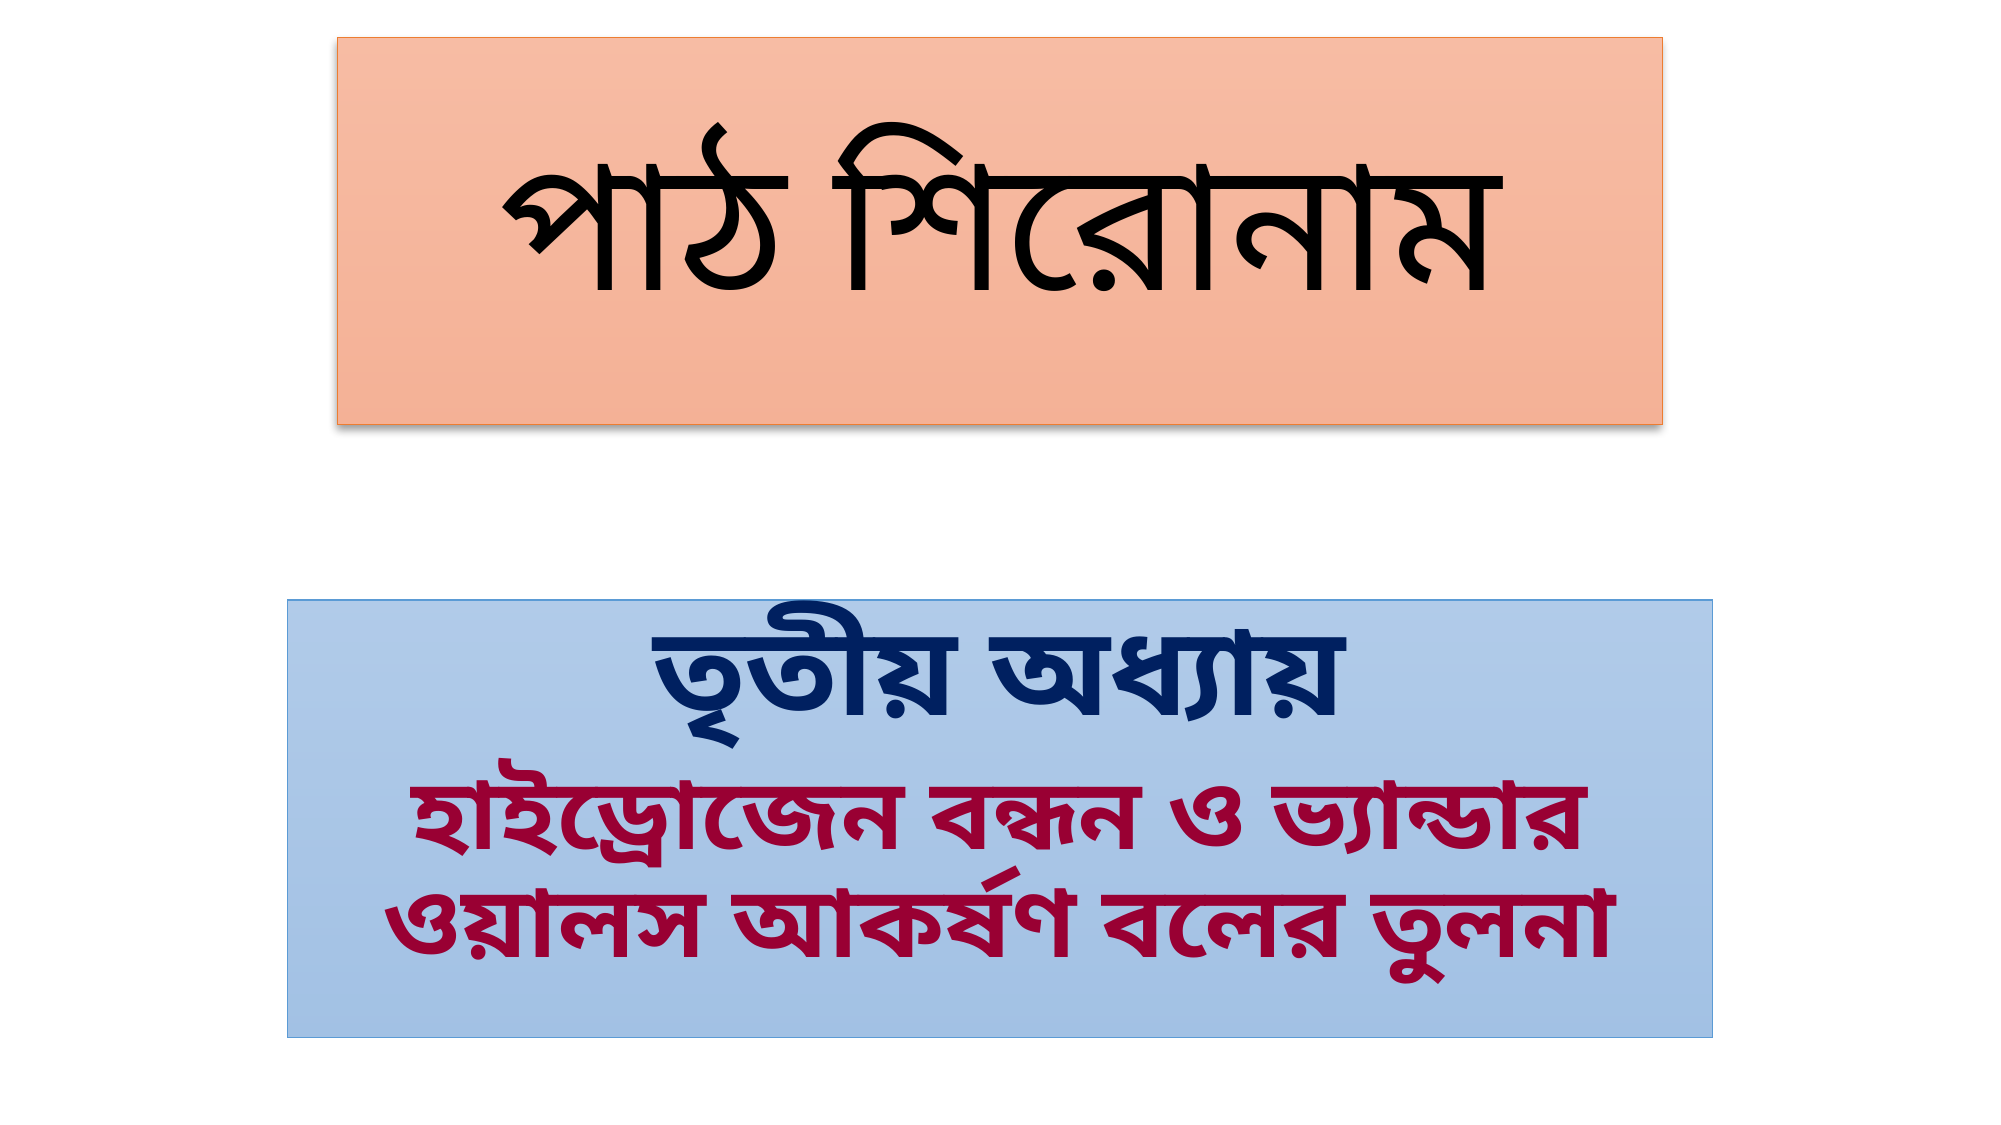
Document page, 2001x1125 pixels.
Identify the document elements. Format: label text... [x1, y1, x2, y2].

title পাঠ শিরোনাম [337, 37, 1663, 425]
list তৃতীয় অধ্যায় হাইড্রোজেন বন্ধন ও ভ্যান্ডার ওয়ালস আকর্ষণ বলের তুলনা [287, 599, 1713, 1038]
